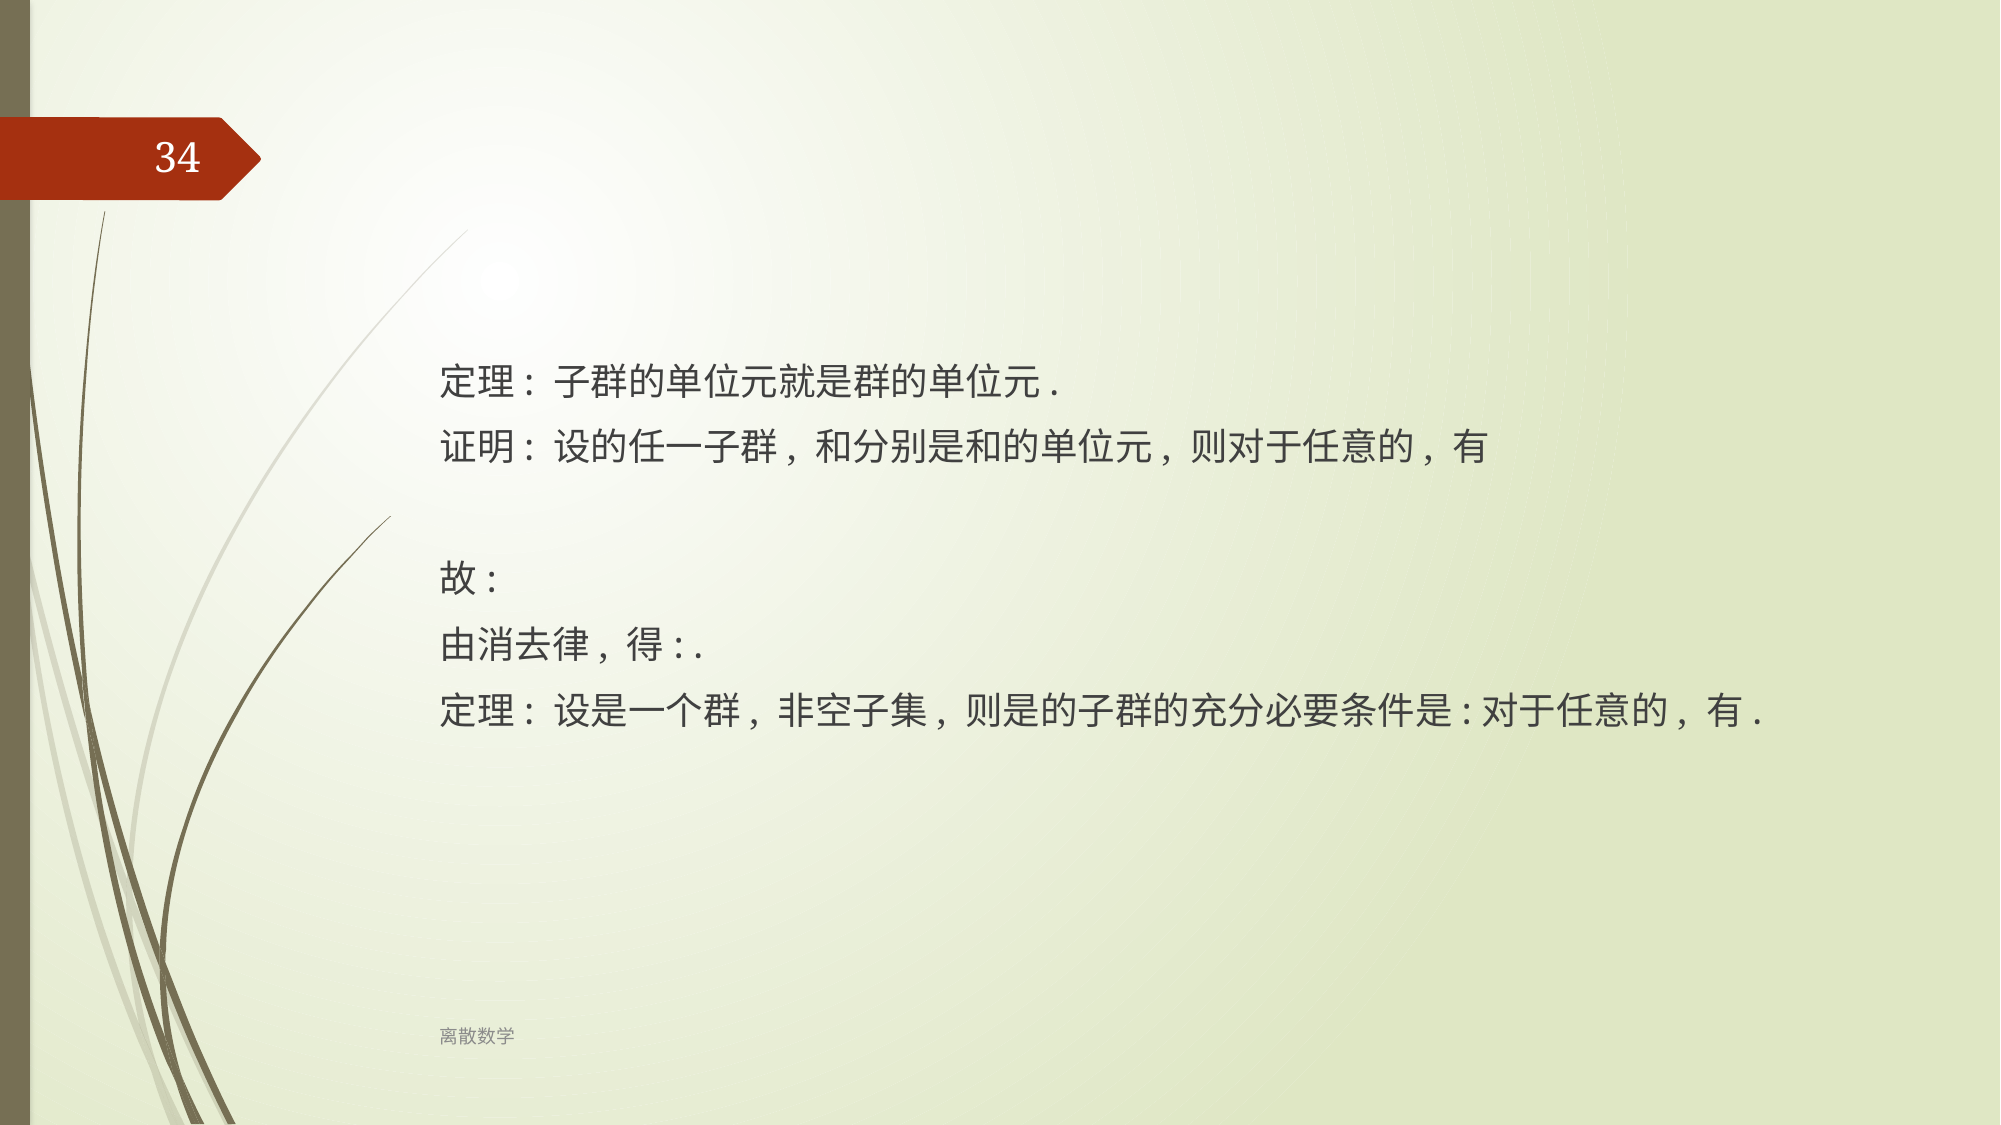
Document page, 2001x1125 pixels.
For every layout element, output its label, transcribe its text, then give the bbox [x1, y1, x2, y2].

footer 离散数学 [424, 1006, 1675, 1067]
slide_number ‹#› [87, 129, 216, 190]
